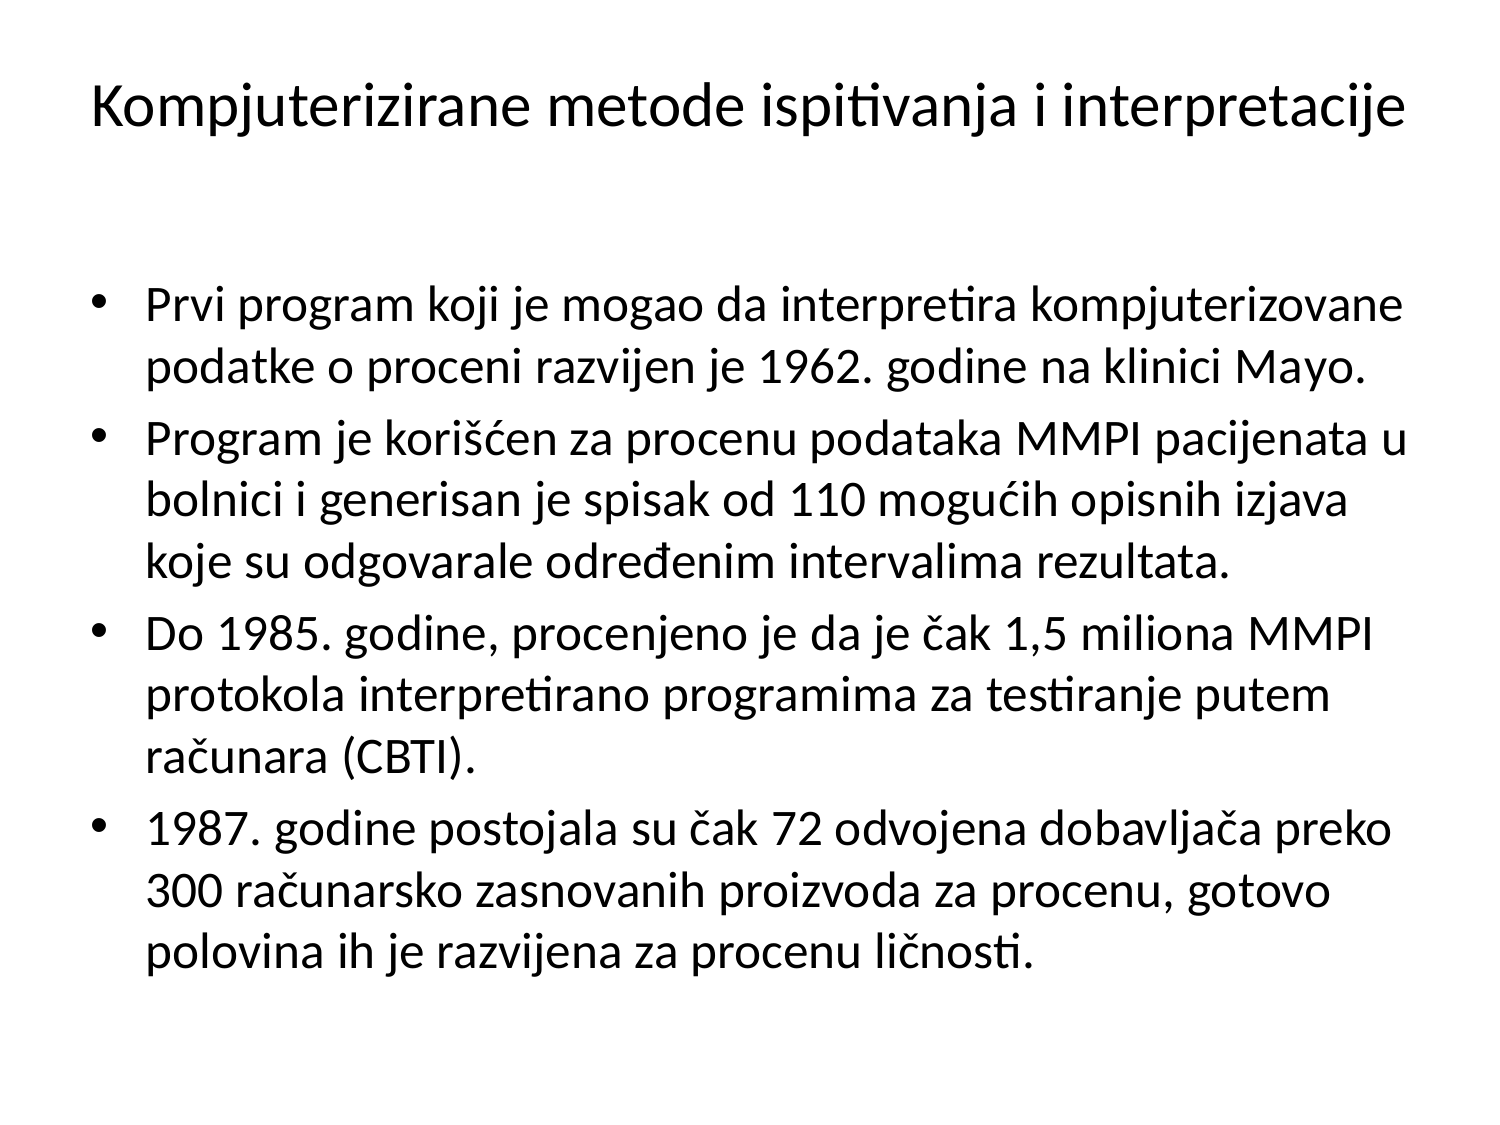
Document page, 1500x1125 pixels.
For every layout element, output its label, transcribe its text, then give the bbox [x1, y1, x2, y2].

title Kompjuterizirane metode ispitivanja i interpretacije [75, 45, 1425, 233]
list Prvi program koji je mogao da interpretira kompjuterizovane podatke o proceni razvijen je 1962. godine na klinici Mayo. Program je korišćen za procenu podataka MMPI pacijenata u bolnici i generisan je spisak od 110 mogućih opisnih izjava koje su odgovarale određenim intervalima rezultata. Do 1985. godine, procenjeno je da je čak 1,5 miliona MMPI protokola interpretirano programima za testiranje putem računara (CBTI). 1987. godine postojala su čak 72 odvojena dobavljača preko 300 računarsko zasnovanih proizvoda za procenu, gotovo polovina ih je razvijena za procenu ličnosti. [75, 262, 1425, 1005]
